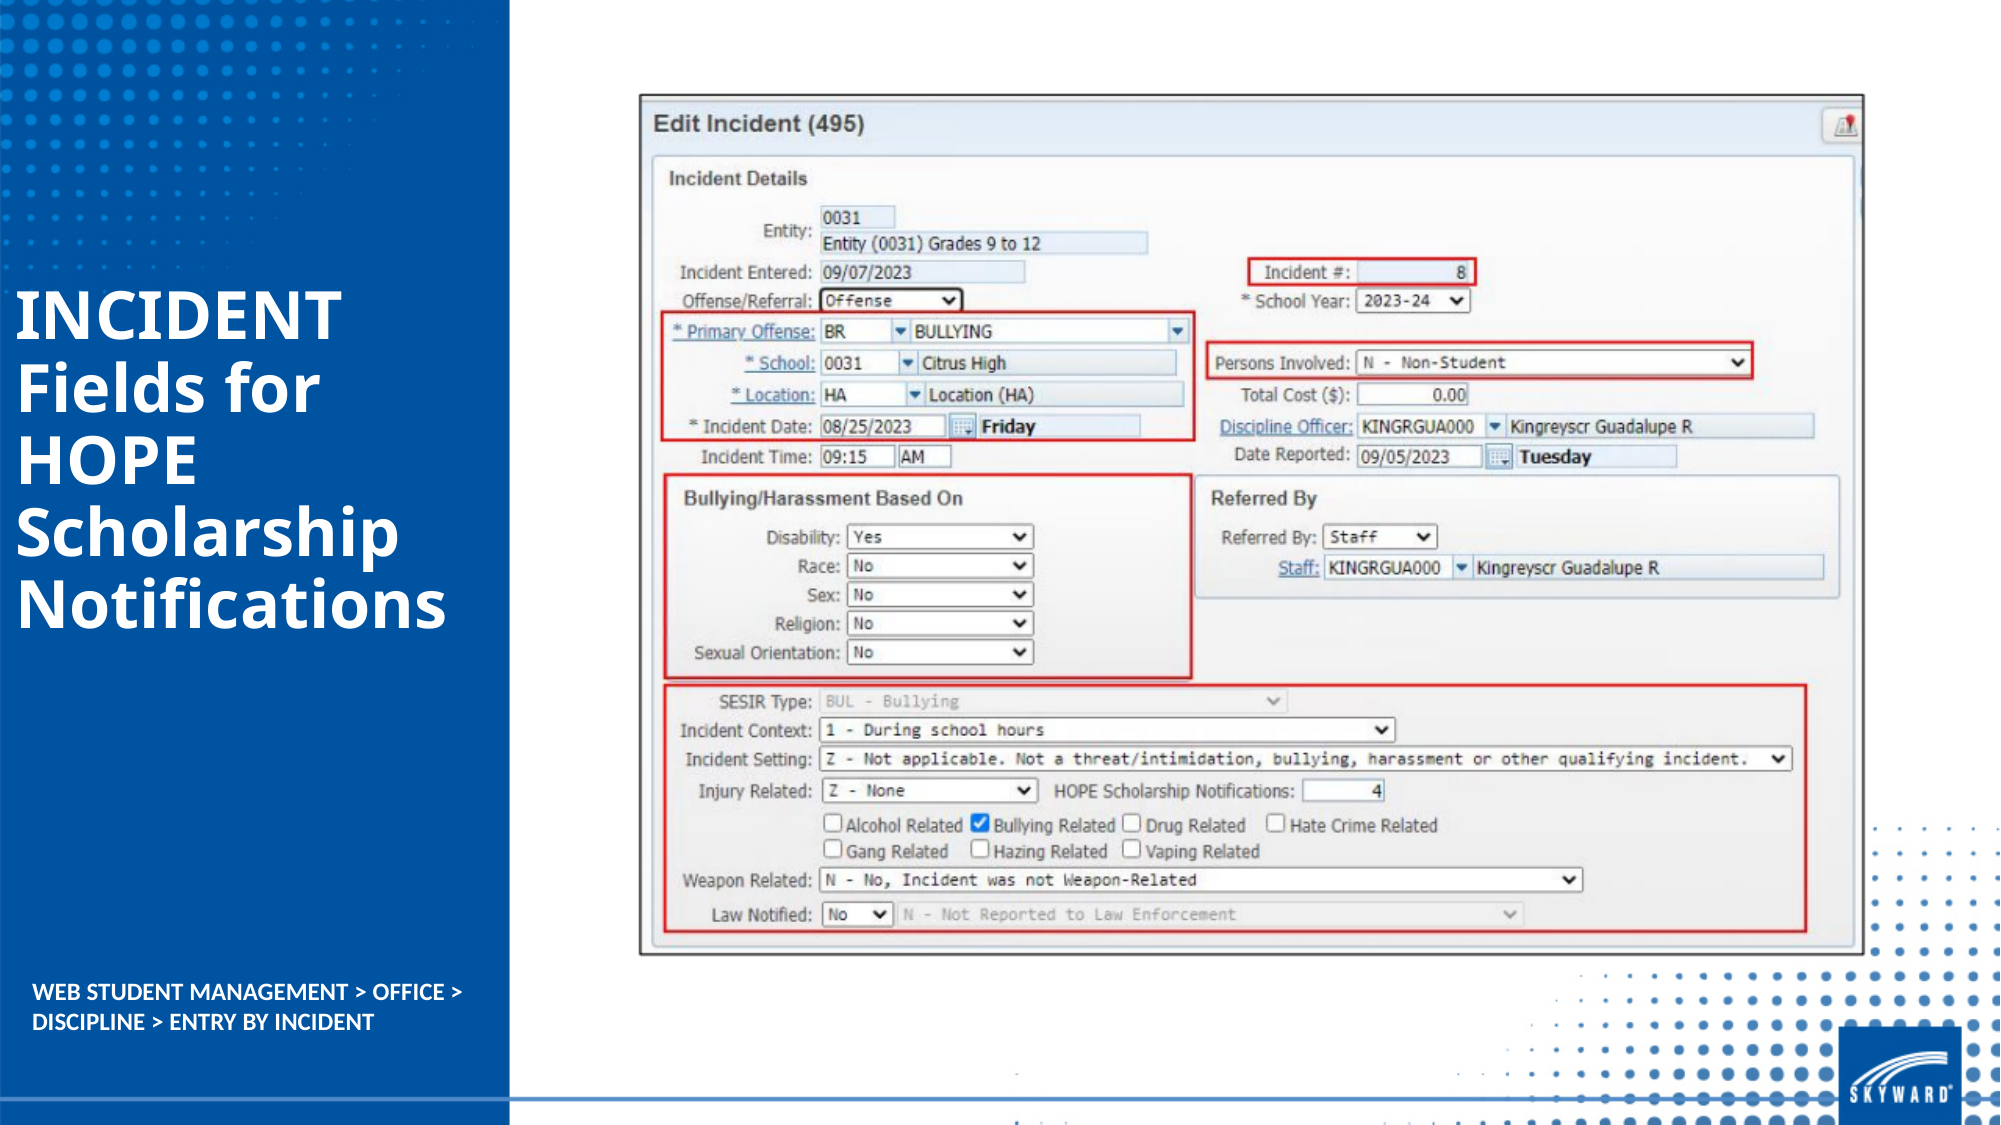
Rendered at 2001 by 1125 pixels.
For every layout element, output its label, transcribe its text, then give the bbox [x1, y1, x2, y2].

picture [0, 0, 2000, 1125]
text_box INCIDENT Fields for HOPE Scholarship Notifications [0, 248, 526, 651]
text_box WEB STUDENT MANAGEMENT > OFFICE > DISCIPLINE > ENTRY BY INCIDENT [17, 968, 503, 1044]
